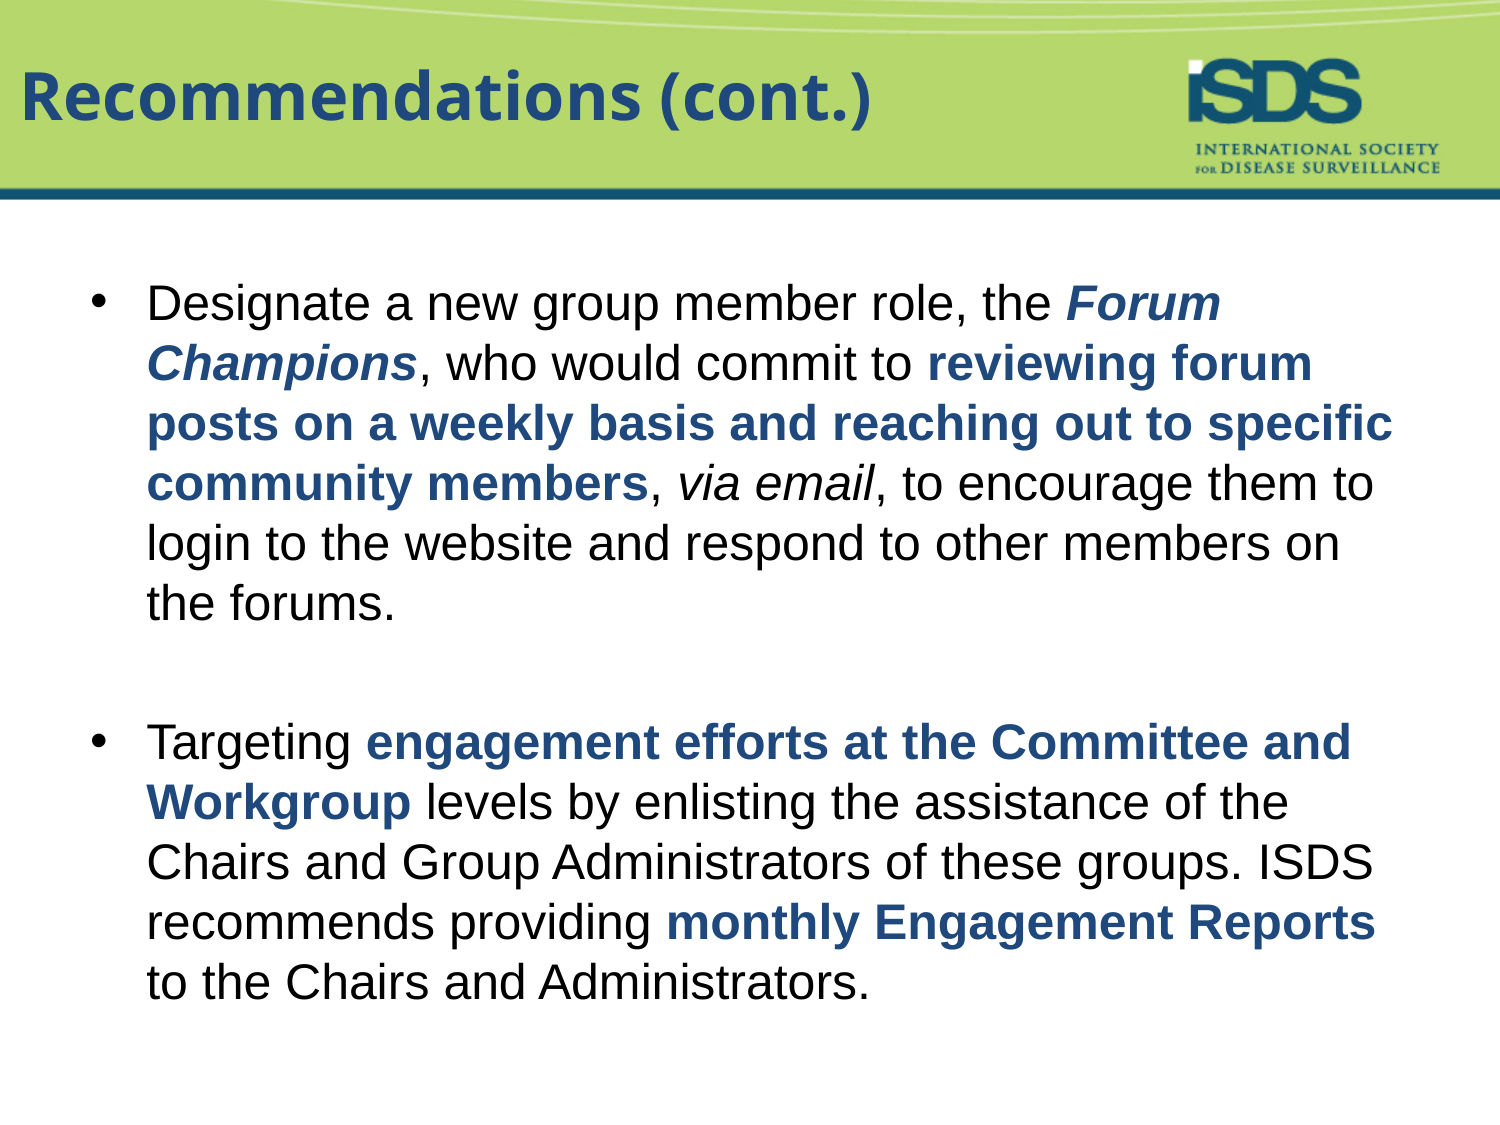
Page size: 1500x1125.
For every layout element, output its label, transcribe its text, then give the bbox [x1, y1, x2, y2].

picture [0, 0, 1500, 1125]
list Designate a new group member role, the Forum Champions, who would commit to reviewing forum posts on a weekly basis and reaching out to specific community members, via email, to encourage them to login to the website and respond to other members on the forums. Targeting engagement efforts at the Committee and Workgroup levels by enlisting the assistance of the Chairs and Group Administrators of these groups. ISDS recommends providing monthly Engagement Reports to the Chairs and Administrators. [74, 262, 1426, 1006]
title Recommendations (cont.) [4, 0, 1097, 188]
